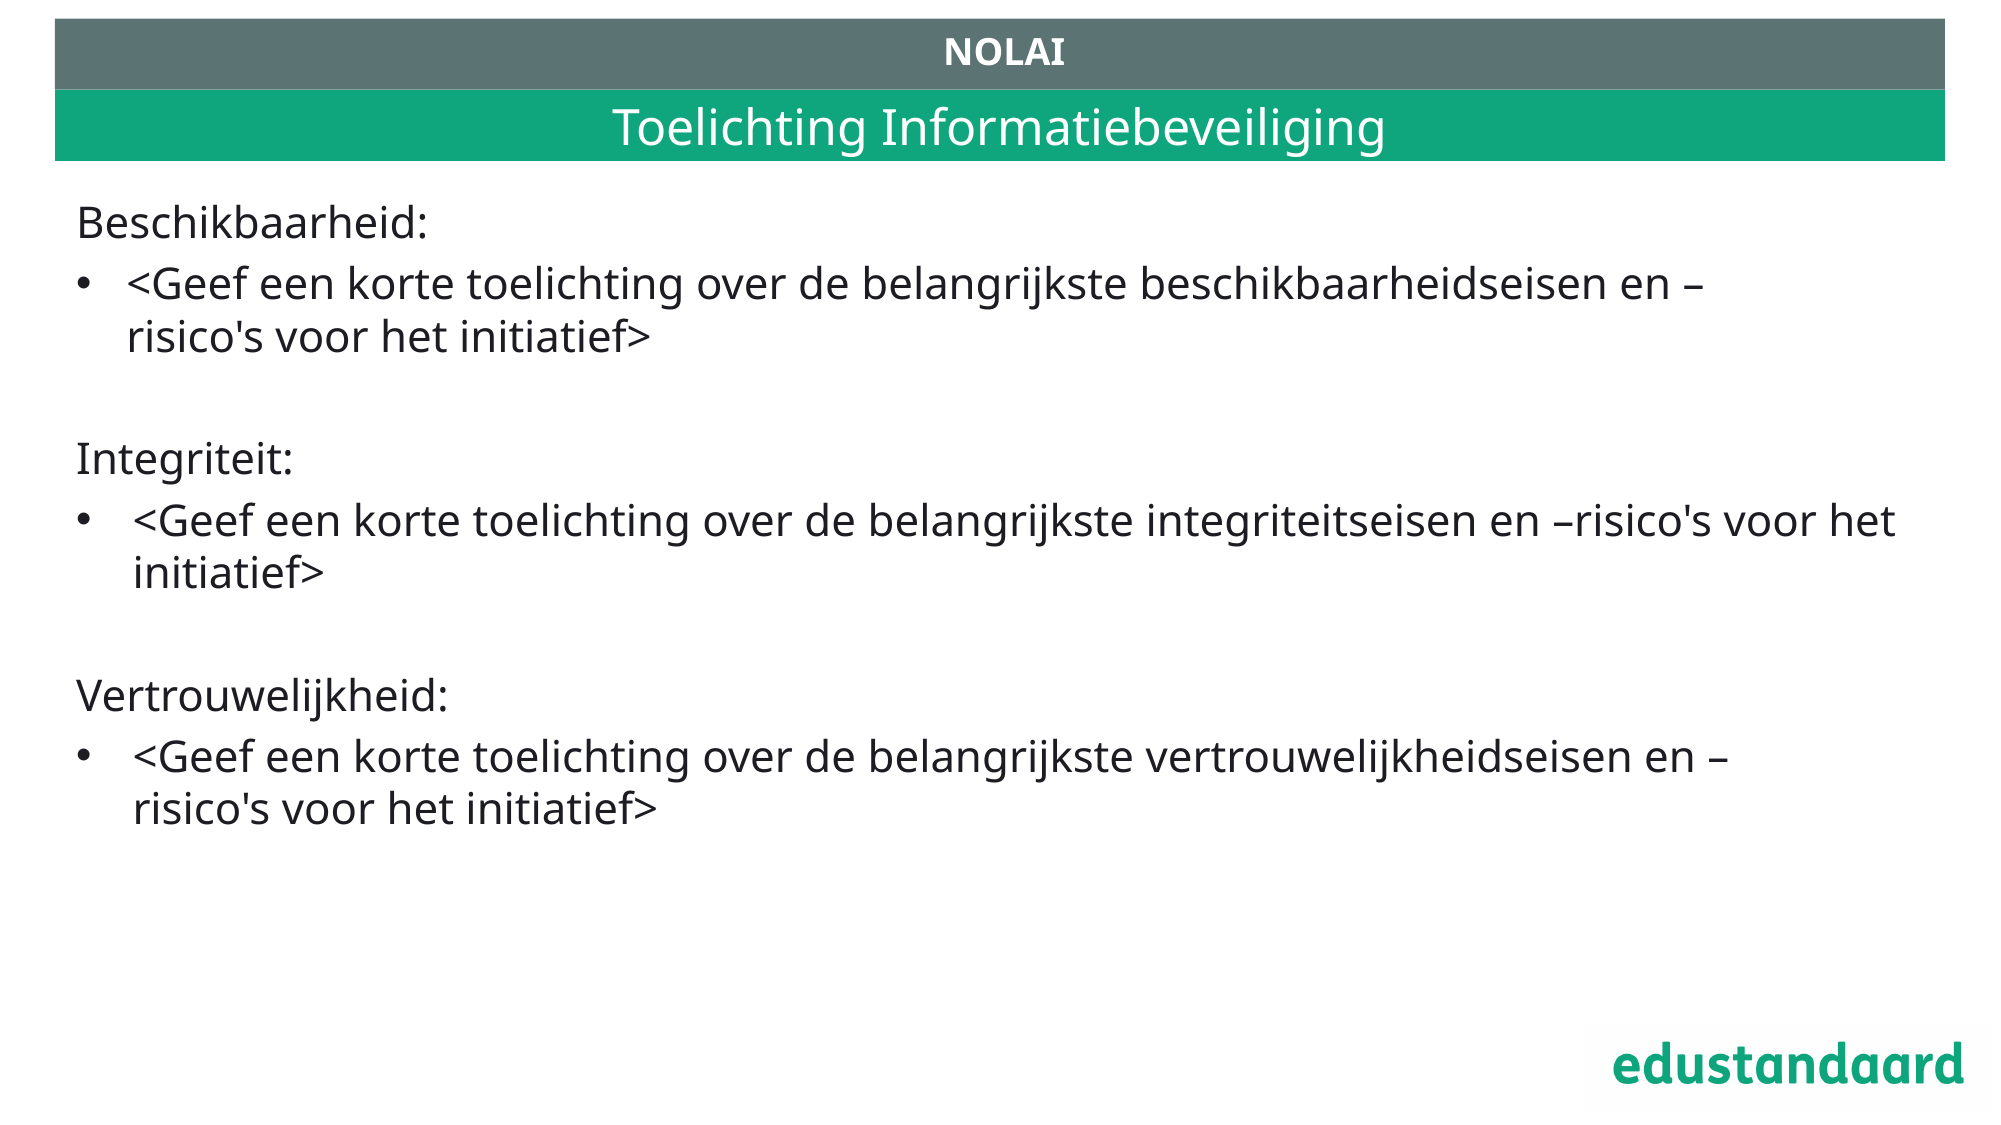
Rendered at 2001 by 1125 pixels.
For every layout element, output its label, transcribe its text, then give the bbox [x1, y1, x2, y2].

list NOLAI [76, 10, 1924, 90]
picture [1584, 1023, 1993, 1113]
title Toelichting Informatiebeveiliging [55, 89, 1945, 161]
list Beschikbaarheid: <Geef een korte toelichting over de belangrijkste beschikbaarheidseisen en –risico's voor het initiatief> Integriteit: <Geef een korte toelichting over de belangrijkste integriteitseisen en –risico's voor het initiatief> Vertrouwelijkheid: <Geef een korte toelichting over de belangrijkste vertrouwelijkheidseisen en –risico's voor het initiatief> [55, 179, 1945, 1015]
